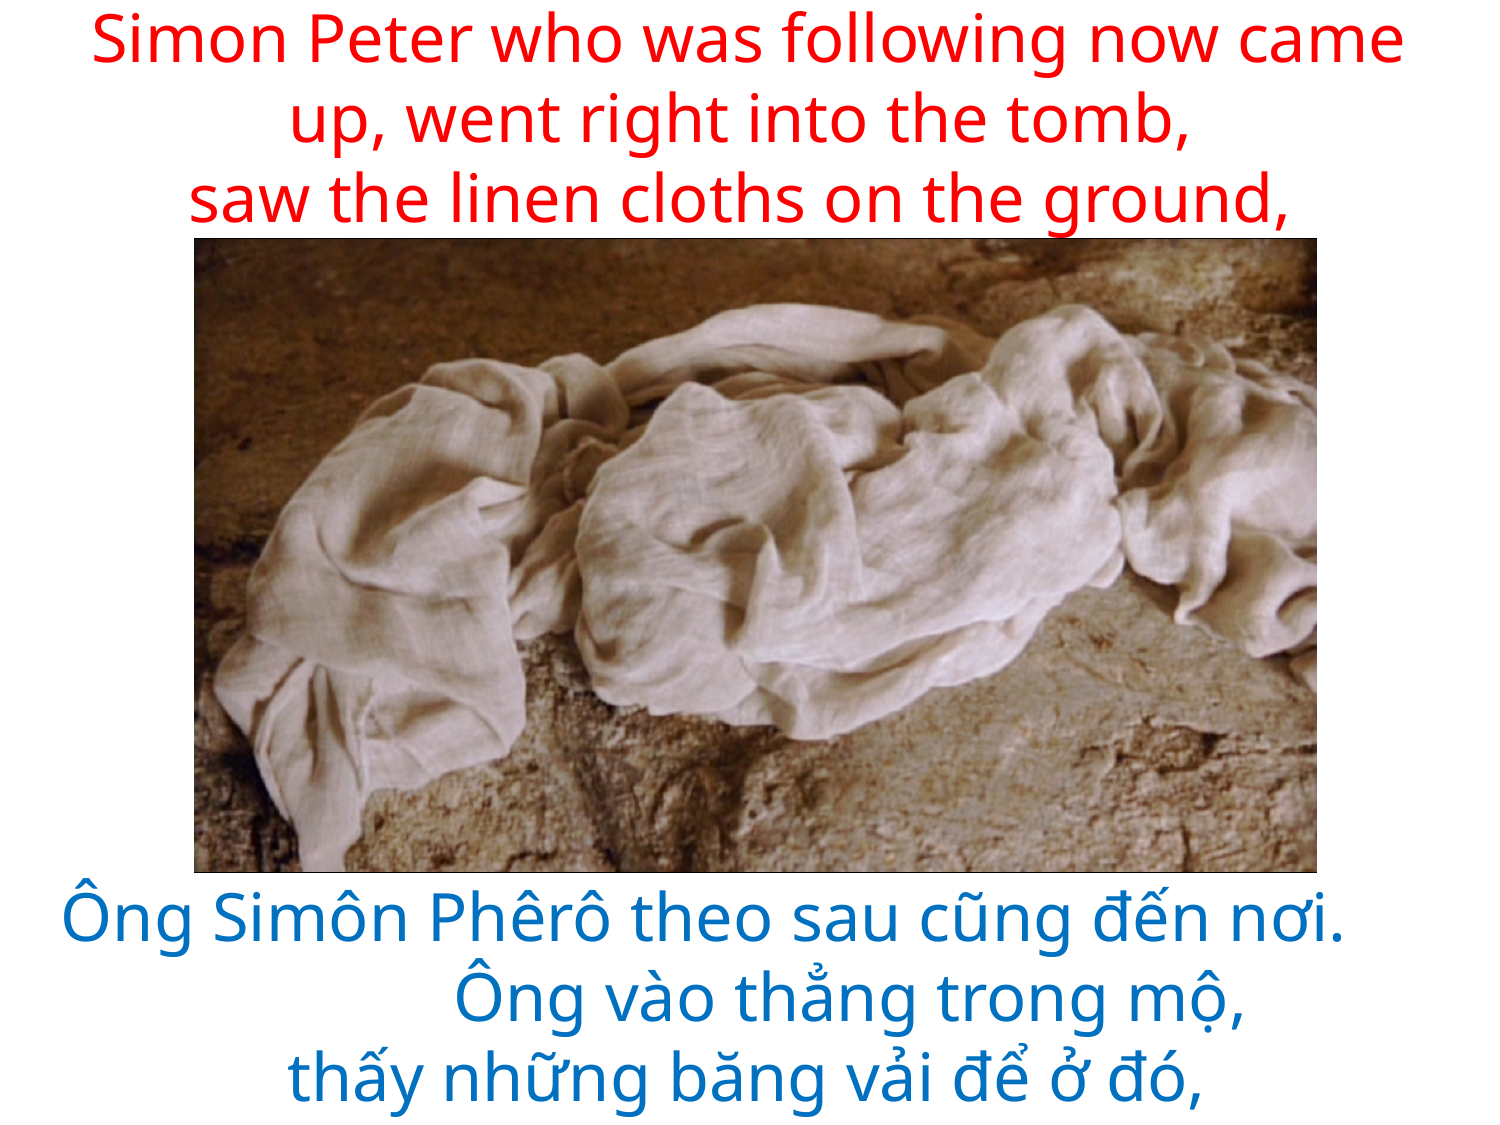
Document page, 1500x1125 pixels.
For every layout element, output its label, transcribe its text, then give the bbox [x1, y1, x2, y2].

text_box Ông Simôn Phêrô theo sau cũng đến nơi. Ông vào thẳng trong mộ, thấy những băng vải để ở đó, [41, 867, 1471, 1123]
text_box Simon Peter who was following now came up, went right into the tomb, saw the linen cloths on the ground, [48, 0, 1451, 244]
picture [194, 238, 1318, 873]
